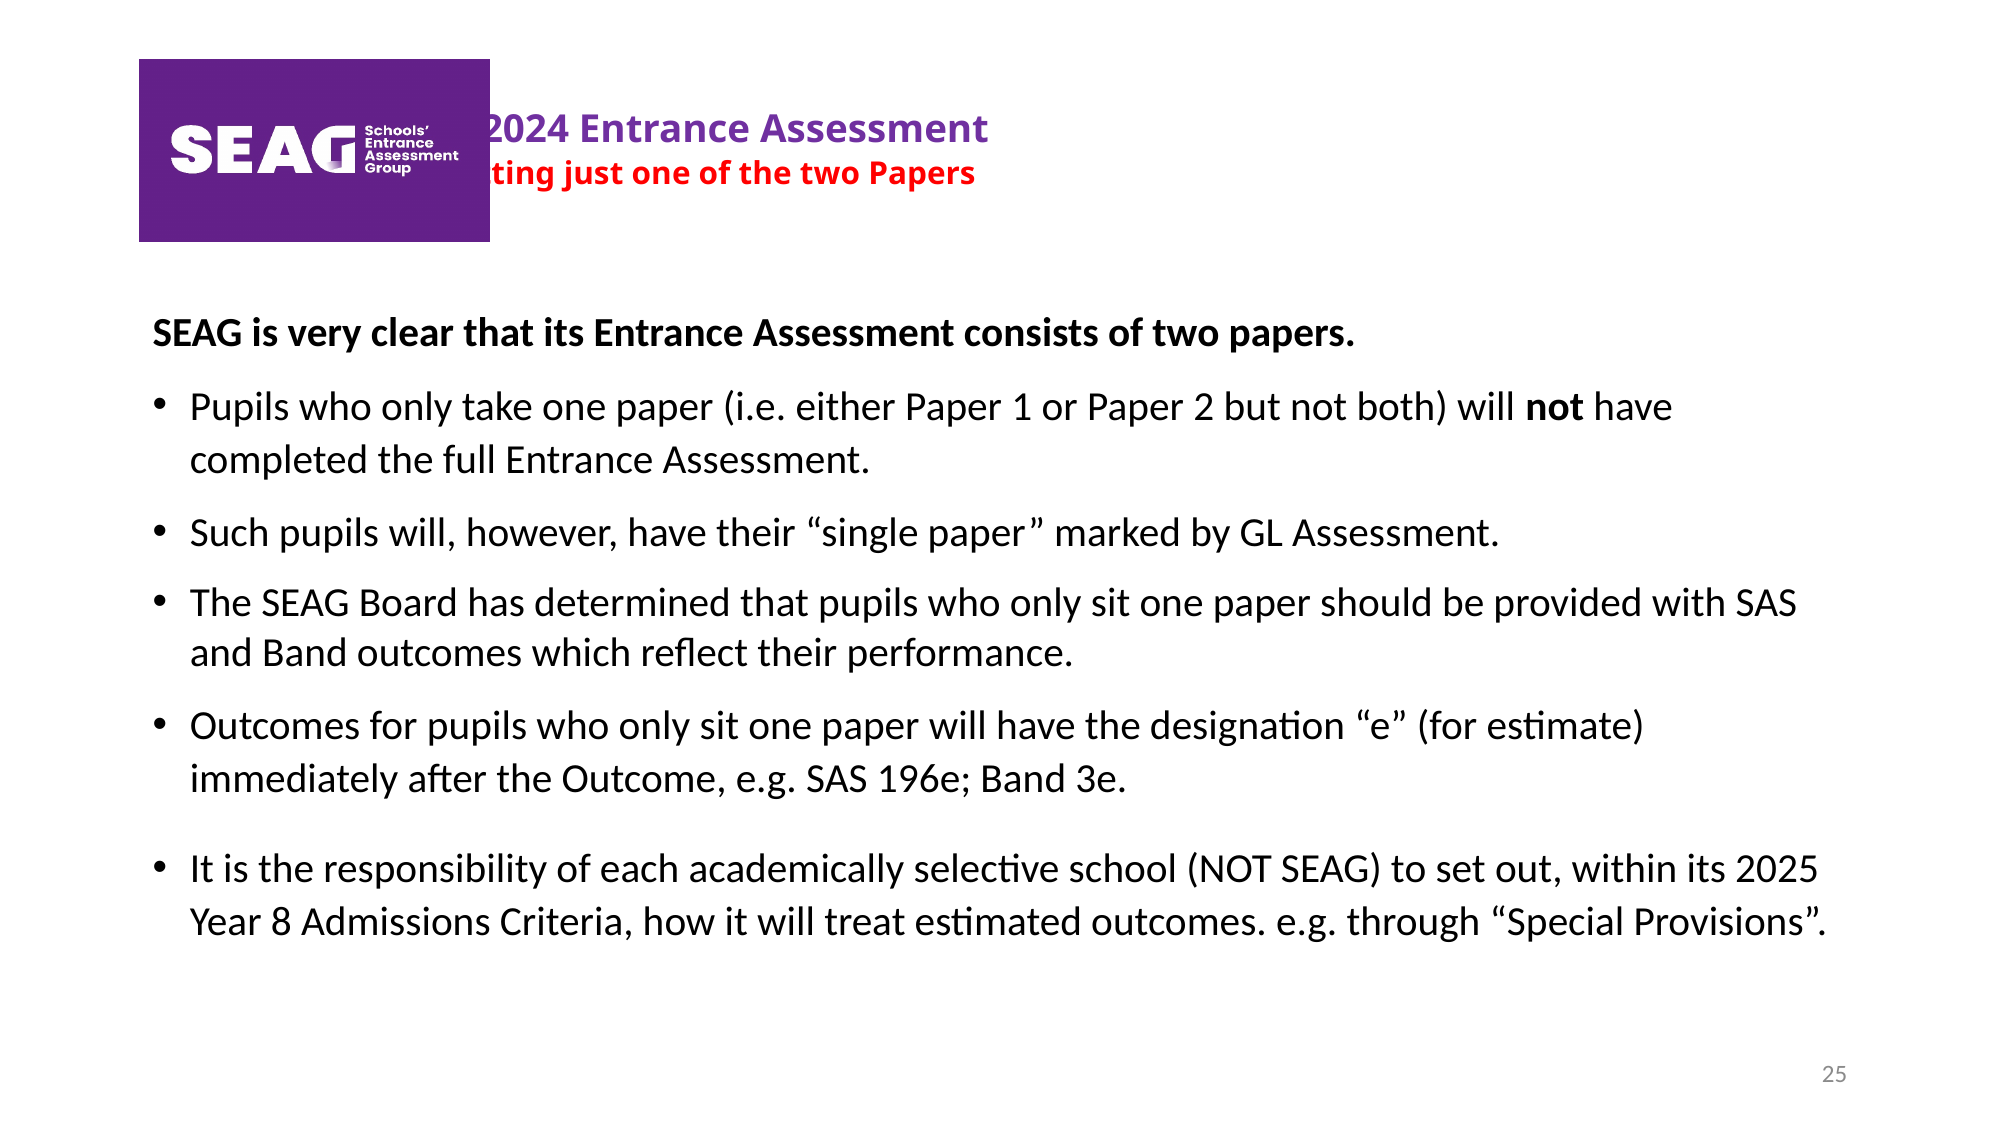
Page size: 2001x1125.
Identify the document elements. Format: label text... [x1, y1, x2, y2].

picture [138, 59, 490, 242]
title The 2024 Entrance Assessment Sitting just one of the two Papers [490, 59, 1861, 242]
slide_number 25 [1412, 1042, 1863, 1103]
list SEAG is very clear that its Entrance Assessment consists of two papers. Pupils who only take one paper (i.e. either Paper 1 or Paper 2 but not both) will not have completed the full Entrance Assessment. Such pupils will, however, have their “single paper” marked by GL Assessment. The SEAG Board has determined that pupils who only sit one paper should be provided with SAS and Band outcomes which reflect their performance. Outcomes for pupils who only sit one paper will have the designation “e” (for estimate) immediately after the Outcome, e.g. SAS 196e; Band 3e. It is the responsibility of each academically selective school (NOT SEAG) to set out, within its 2025 Year 8 Admissions Criteria, how it will treat estimated outcomes. e.g. through “Special Provisions”. [137, 294, 1861, 1009]
